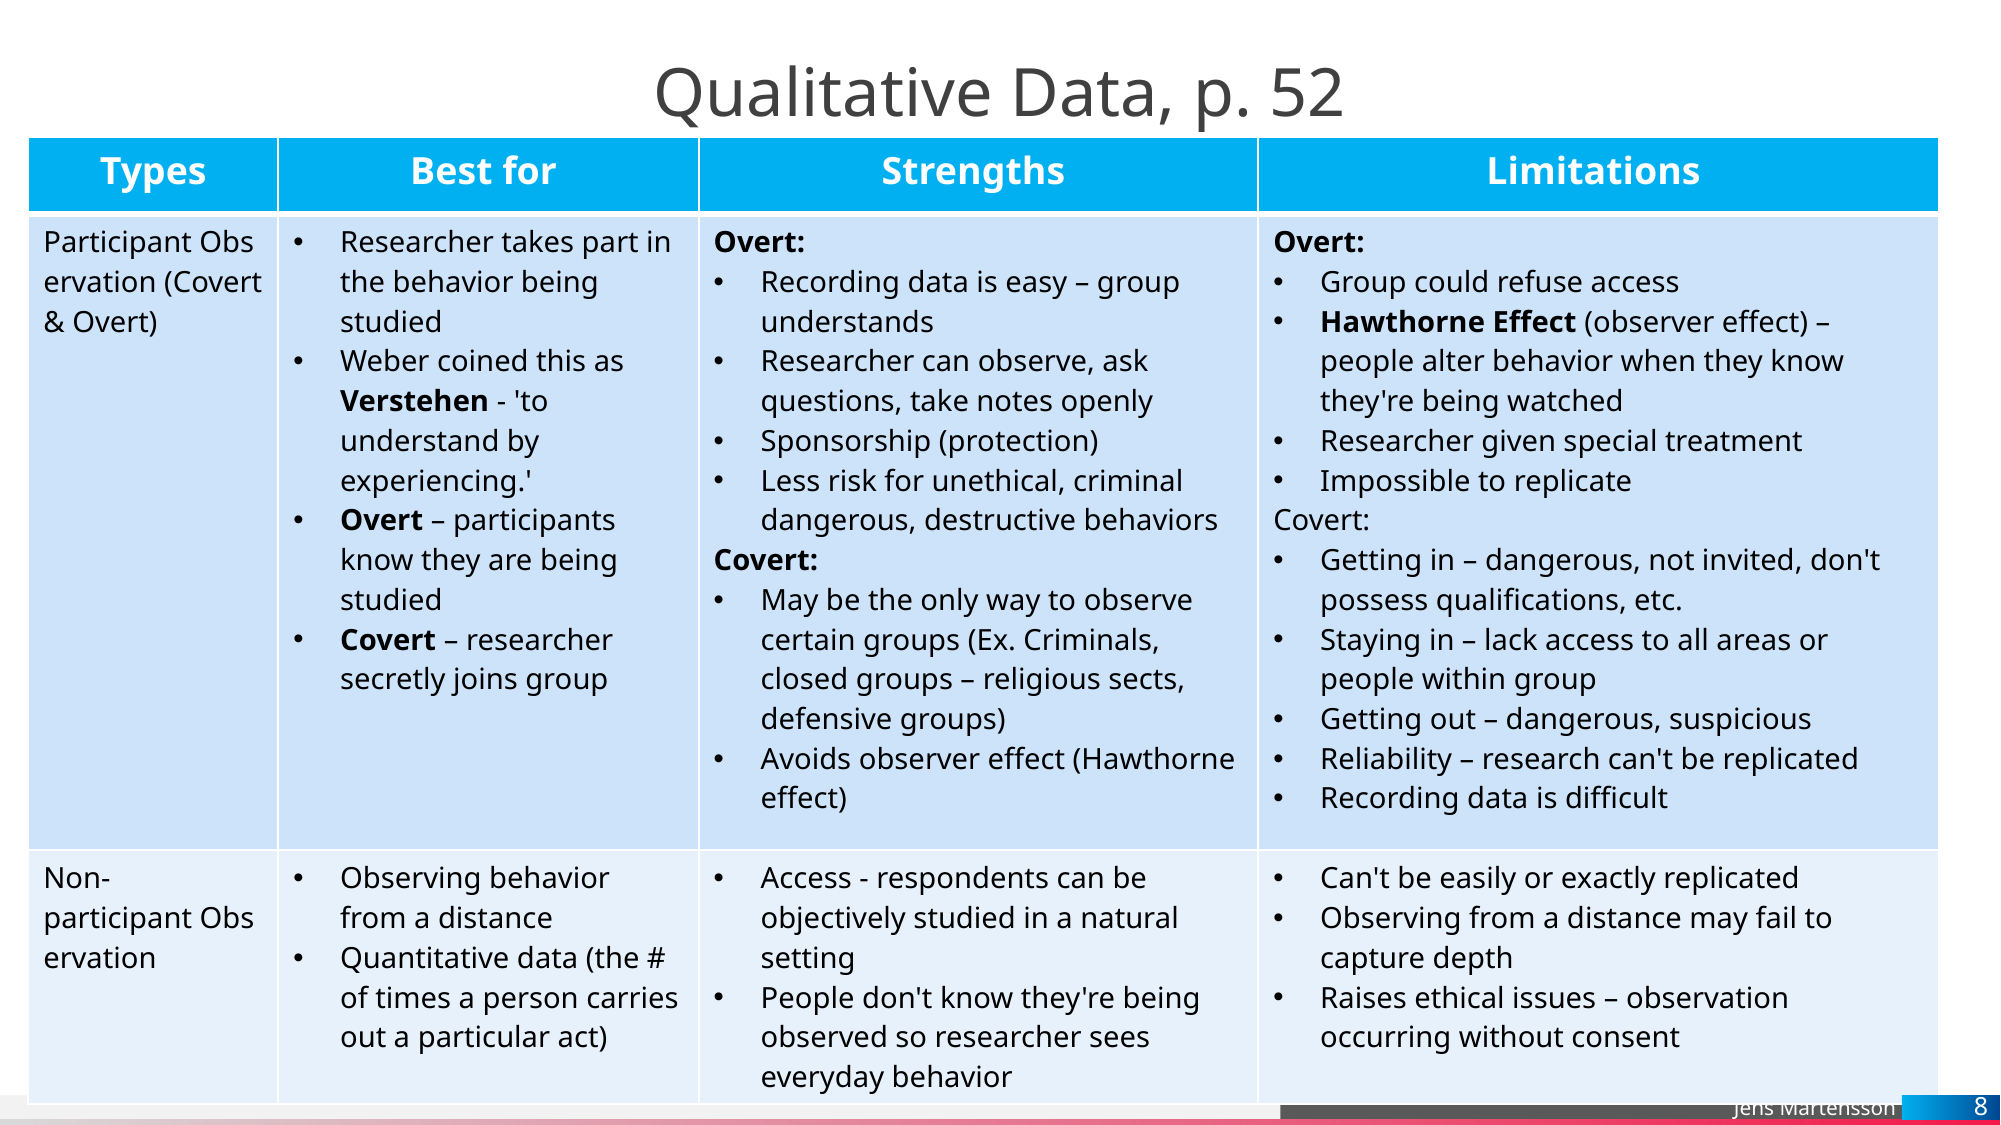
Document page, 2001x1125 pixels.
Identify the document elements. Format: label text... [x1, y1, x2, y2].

slide_number 8 [1901, 1095, 2000, 1120]
table_cell Non-participant Observation​ [29, 851, 277, 1103]
table_header Strengths ​ [700, 138, 1257, 211]
title Qualitative Data, p. 52 [59, 59, 1942, 148]
table_header Limitations ​ [1259, 138, 1938, 211]
table_header Best for ​ [279, 138, 698, 211]
table_cell ​Observing behavior from a distance Quantitative data (the # of times a person carries out a particular act) [279, 851, 698, 1103]
table_cell Participant Observation (Covert & Overt) ​ [29, 217, 277, 849]
table_cell ​Overt: Group could refuse access Hawthorne Effect (observer effect) – people alter behavior when they know they're being watched Researcher given special treatment Impossible to replicate Covert: Getting in – dangerous, not invited, don't possess qualifications, etc. Staying in – lack access to all areas or people within group Getting out – dangerous, suspicious Reliability – research can't be replicated Recording data is difficult [1259, 217, 1938, 849]
table_cell ​Access - respondents can be objectively studied in a natural setting People don't know they're being observed so researcher sees everyday behavior [700, 851, 1257, 1103]
table_header Types​ [29, 138, 277, 211]
table_cell ​Overt: Recording data is easy – group understands Researcher can observe, ask questions, take notes openly Sponsorship (protection) Less risk for unethical, criminal dangerous, destructive behaviors Covert: May be the only way to observe certain groups (Ex. Criminals, closed groups – religious sects, defensive groups) Avoids observer effect (Hawthorne effect) [700, 217, 1257, 849]
table_cell ​Researcher takes part in the behavior being studied Weber coined this as Verstehen - 'to understand by experiencing.' Overt – participants know they are being studied Covert – researcher secretly joins group [279, 217, 698, 849]
table_cell ​Can't be easily or exactly replicated Observing from a distance may fail to capture depth Raises ethical issues – observation occurring without consent [1259, 851, 1938, 1103]
